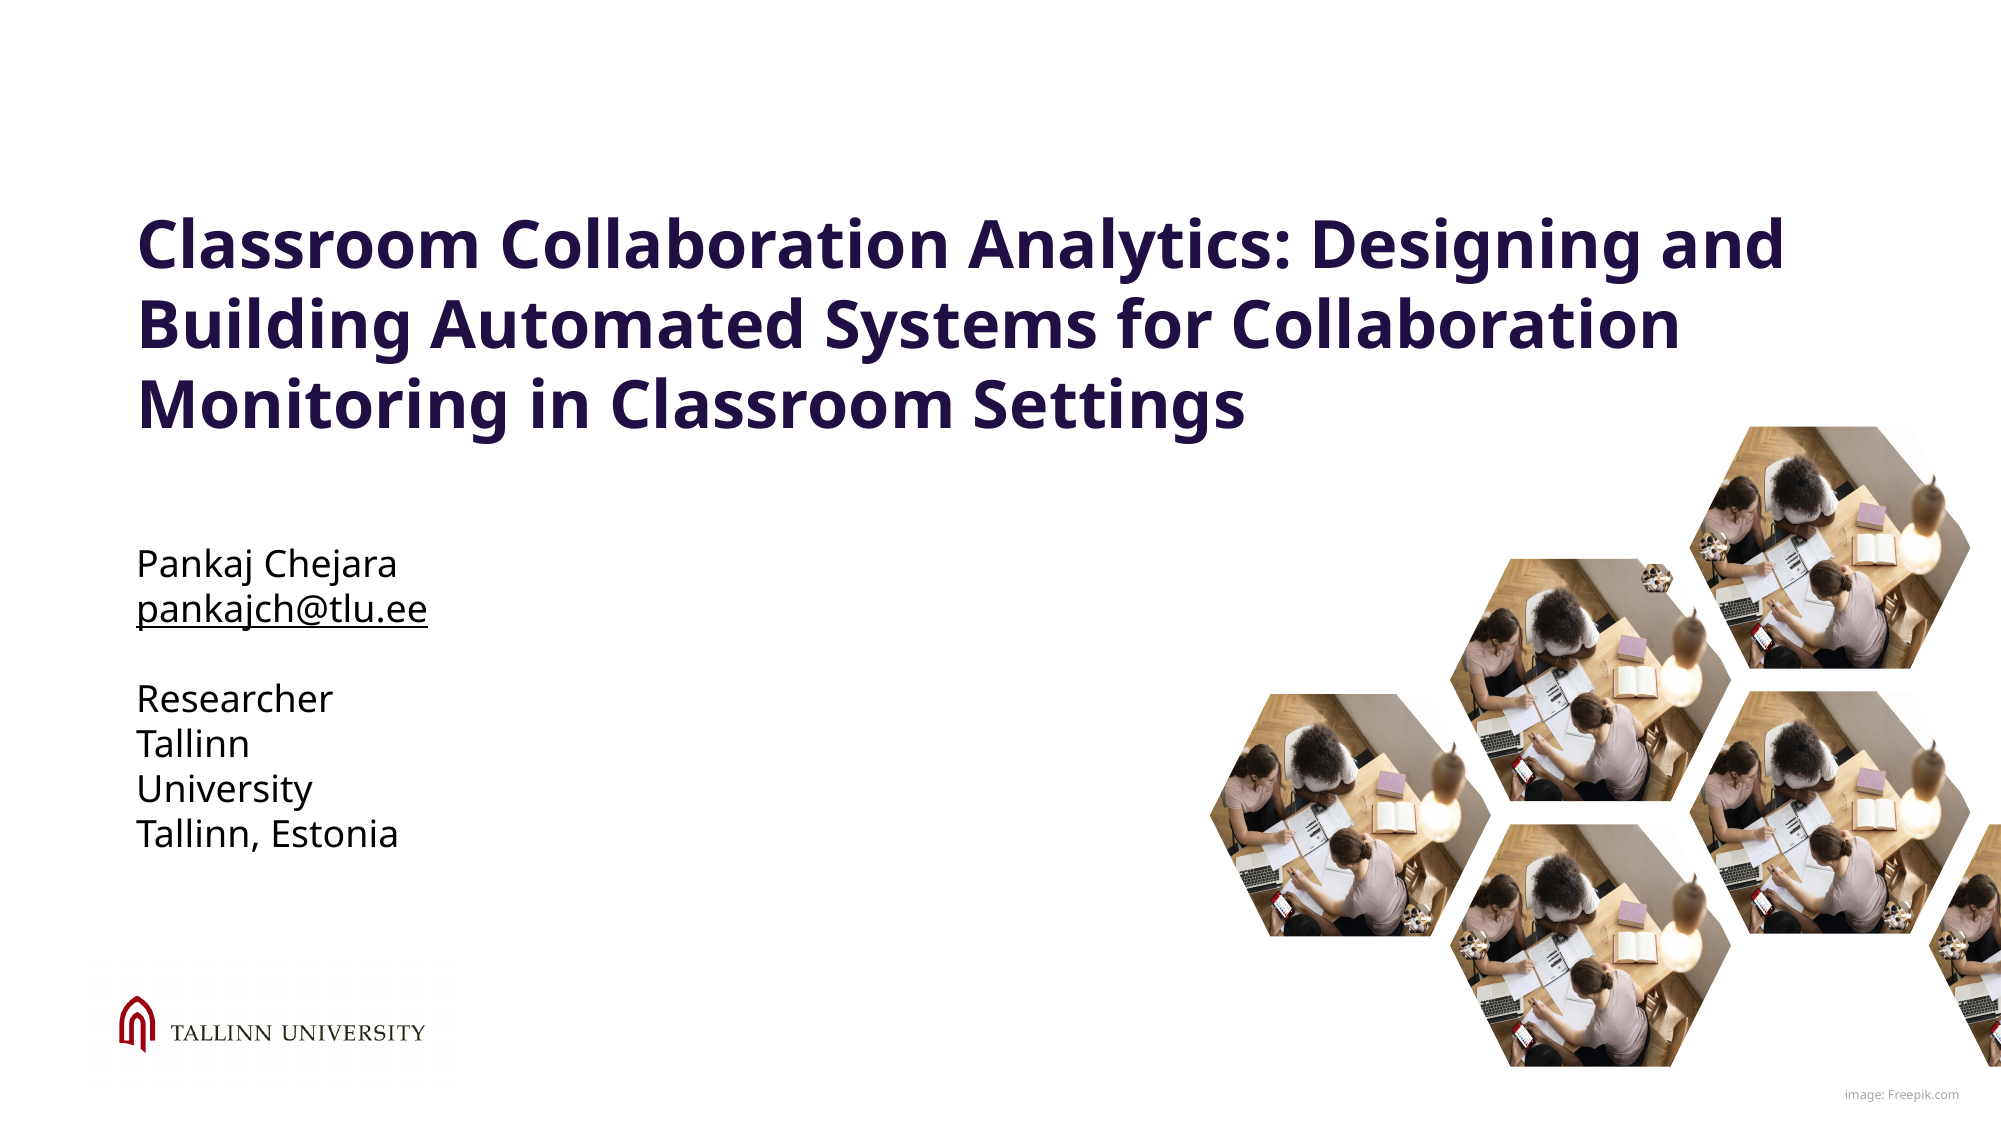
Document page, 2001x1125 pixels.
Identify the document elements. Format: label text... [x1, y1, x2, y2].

text_box Classroom Collaboration Analytics: Designing and Building Automated Systems for Collaboration Monitoring in Classroom Settings [121, 194, 1879, 530]
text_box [1209, 426, 2000, 1068]
picture [83, 959, 461, 1096]
text_box Pankaj Chejara pankajch@tlu.ee Researcher Tallinn University Tallinn, Estonia [121, 532, 444, 863]
text_box image: Freepik.com [1829, 1079, 2000, 1110]
